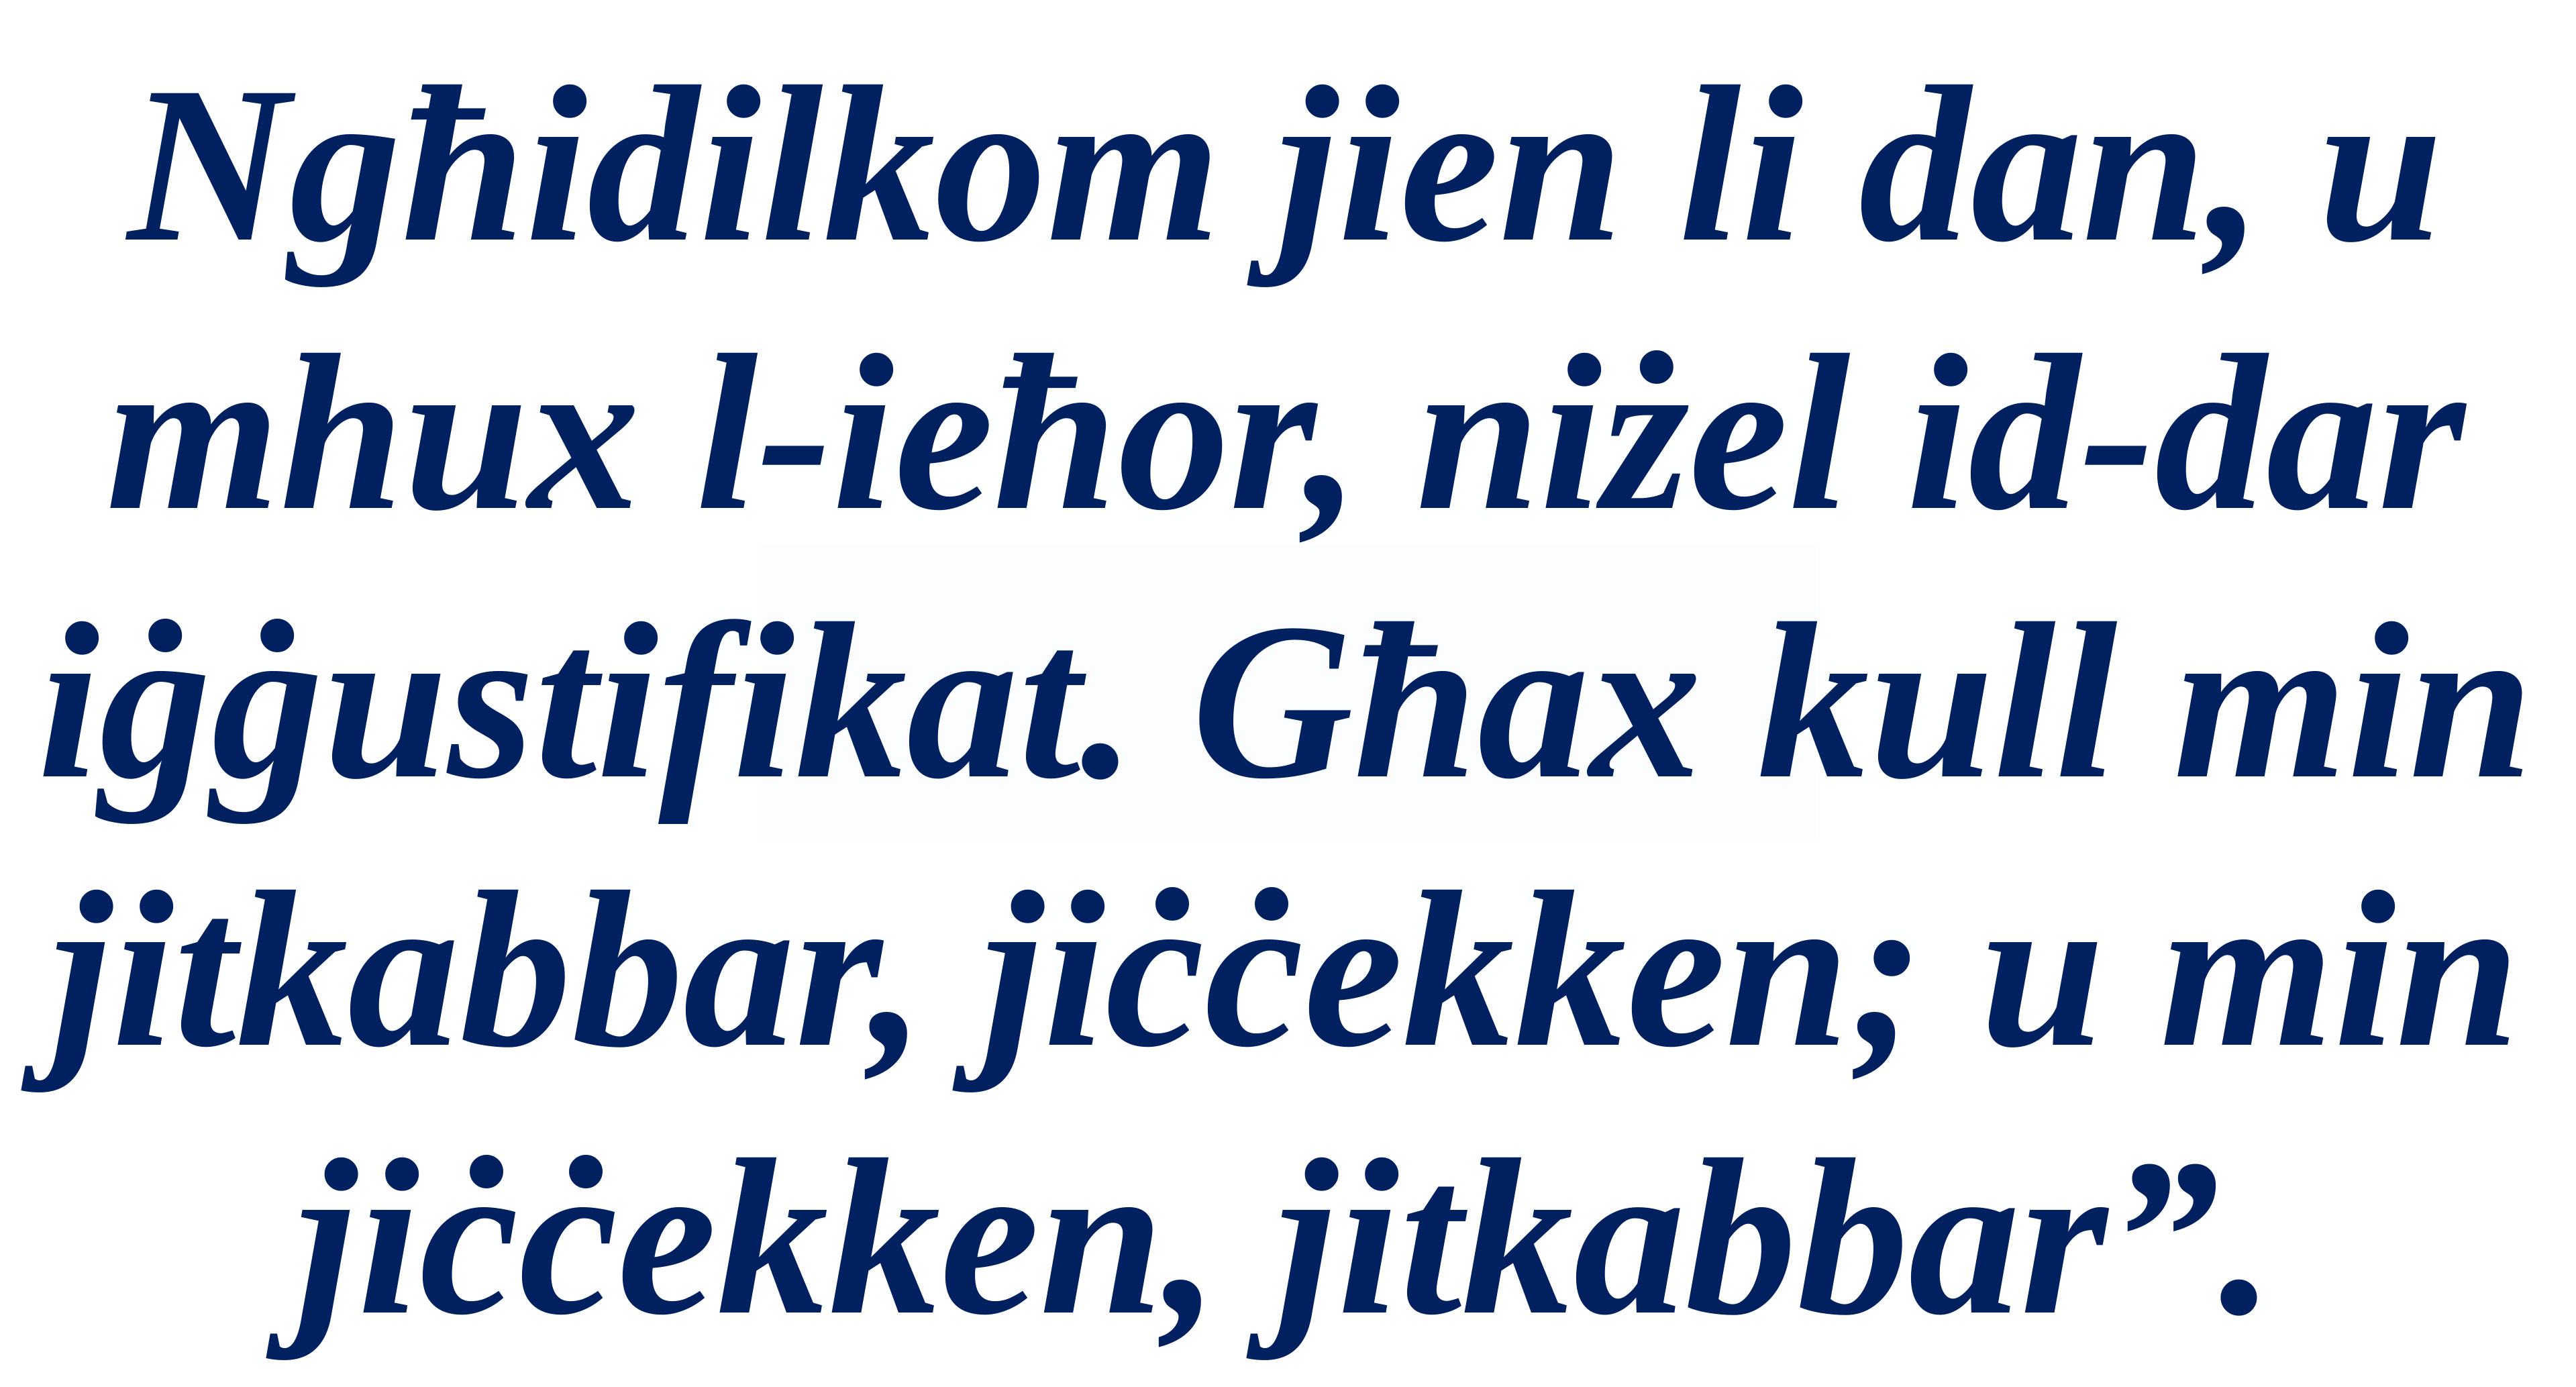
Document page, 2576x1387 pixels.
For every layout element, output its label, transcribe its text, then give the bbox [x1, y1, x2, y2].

text_box Ngħidilkom jien li dan, u mhux l-ieħor, niżel id-dar iġġustifikat. Għax kull min jitkabbar, jiċċekken; u min jiċċekken, jitkabbar”. [0, 4, 2576, 1370]
